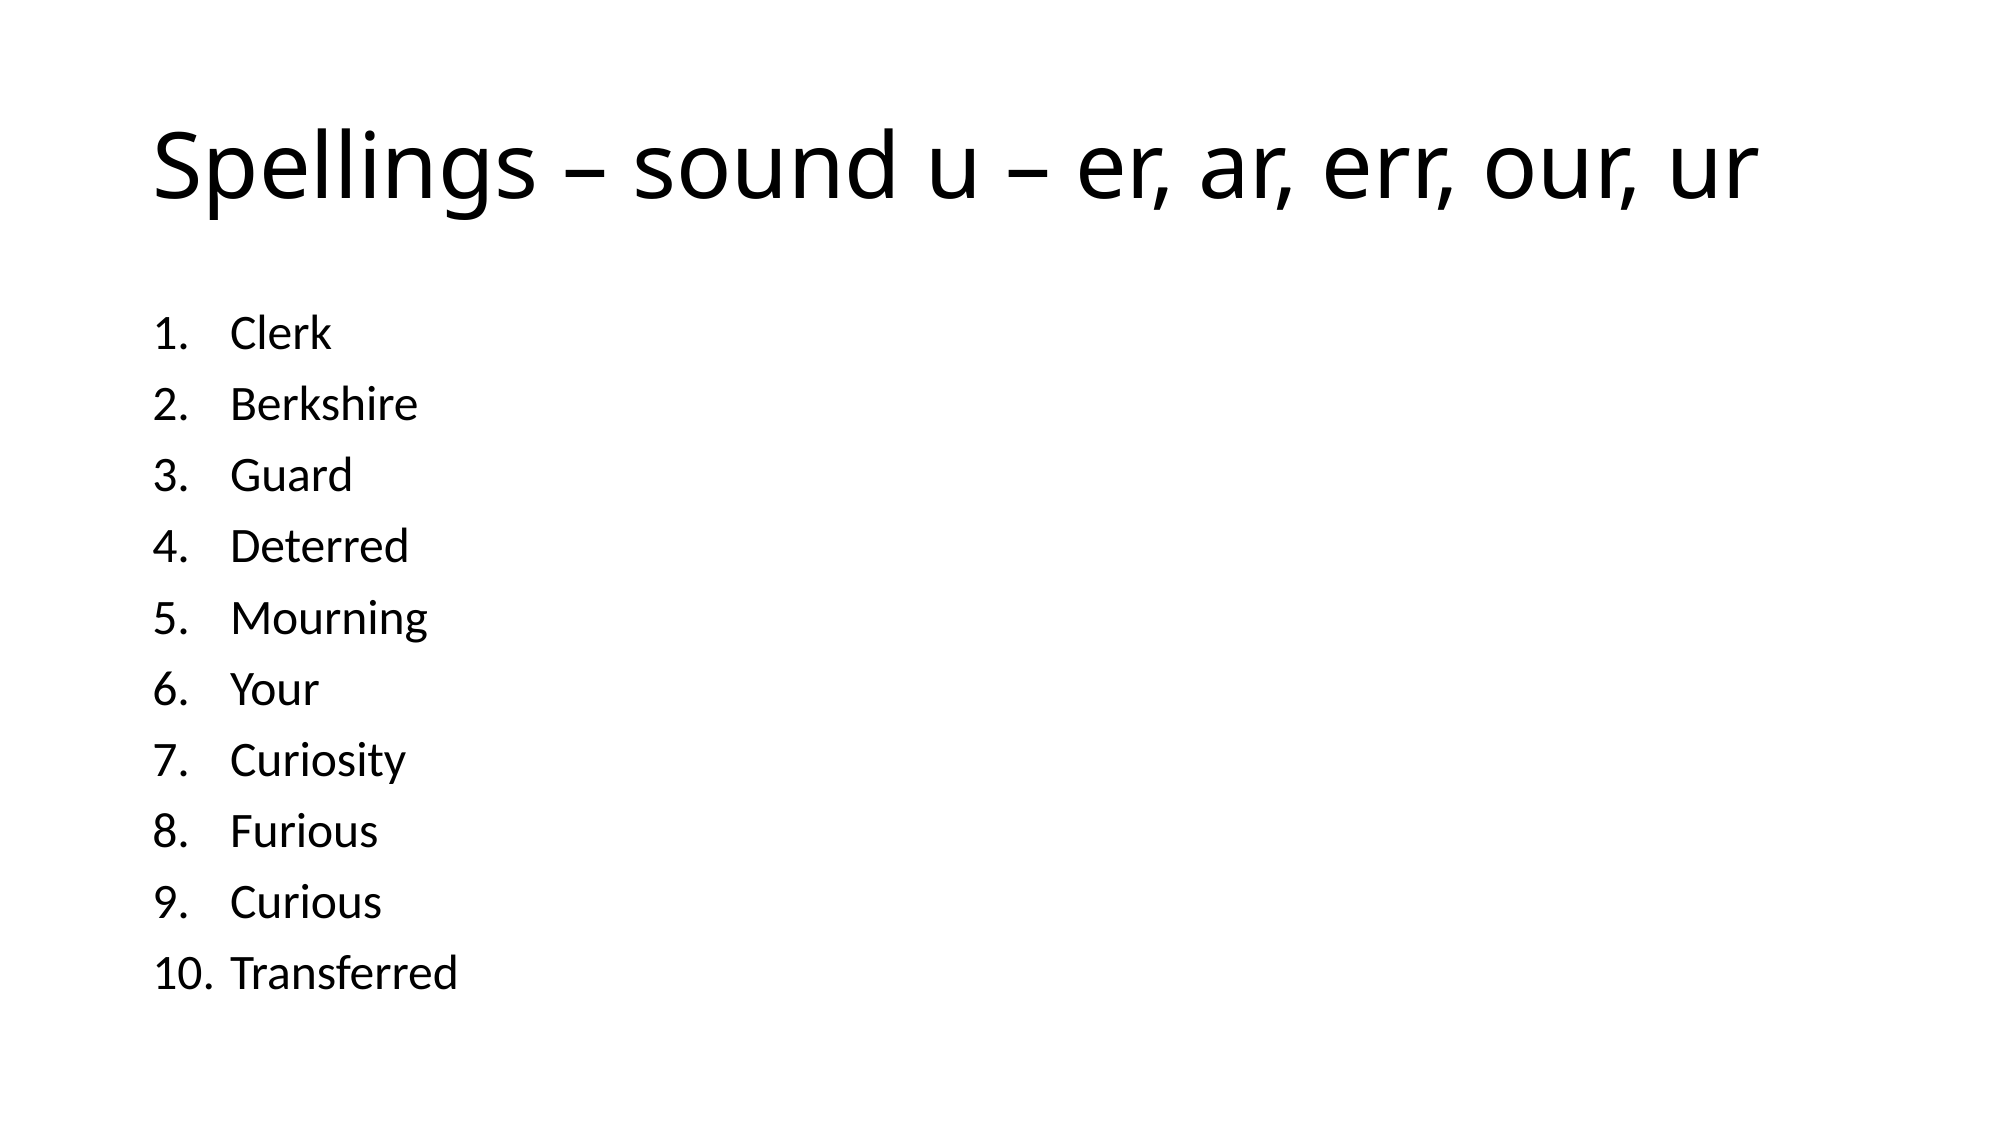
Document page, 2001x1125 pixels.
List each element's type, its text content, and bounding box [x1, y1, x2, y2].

title Spellings – sound u – er, ar, err, our, ur [137, 59, 1863, 278]
list Clerk Berkshire Guard Deterred Mourning Your Curiosity Furious Curious Transferred [137, 299, 1863, 1014]
